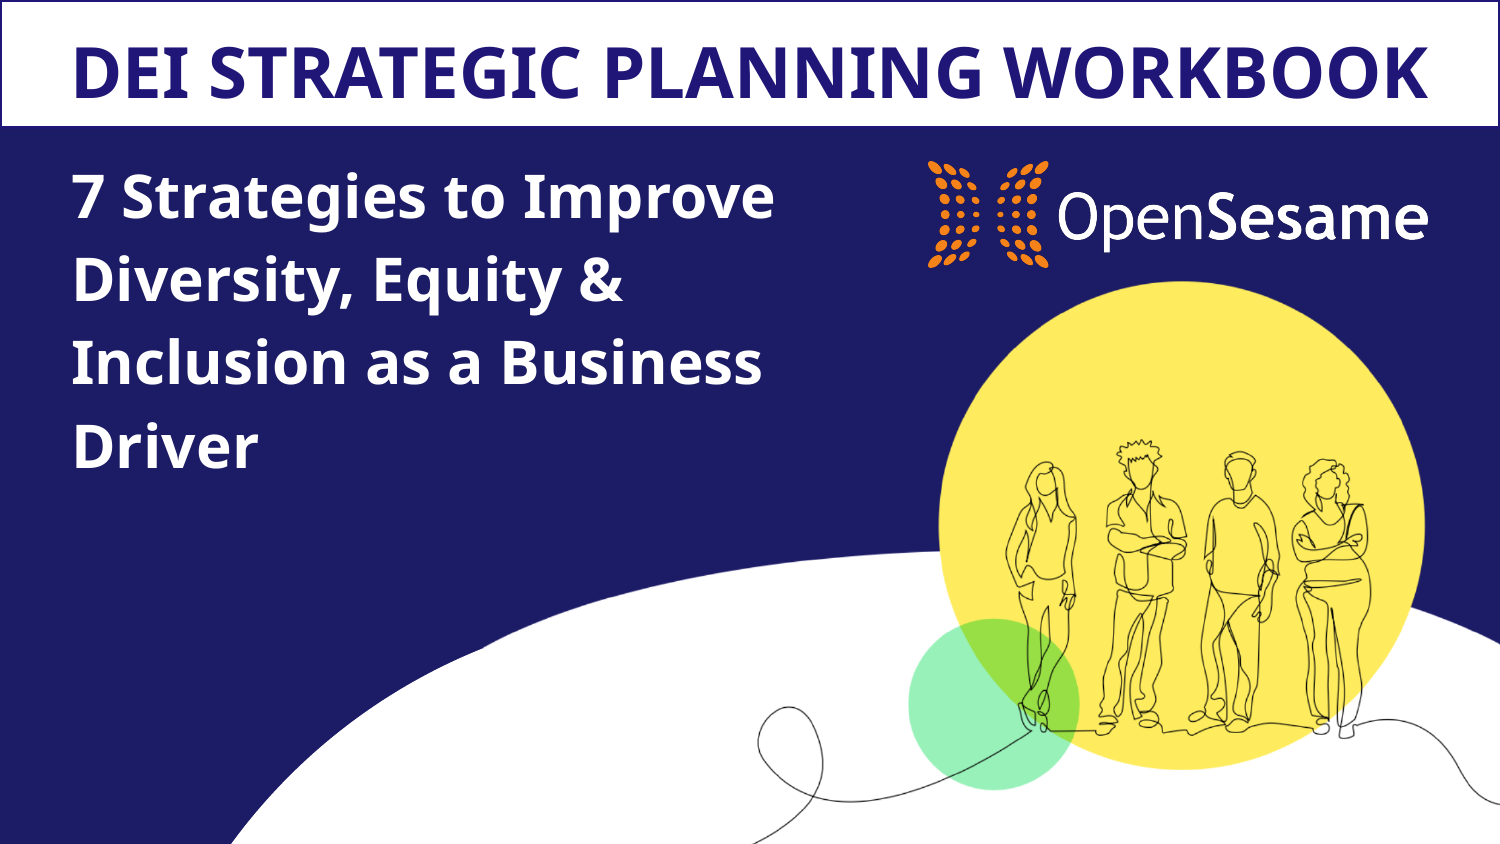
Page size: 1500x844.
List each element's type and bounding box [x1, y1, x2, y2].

text_box [71, 277, 1500, 844]
picture [0, 0, 1500, 844]
